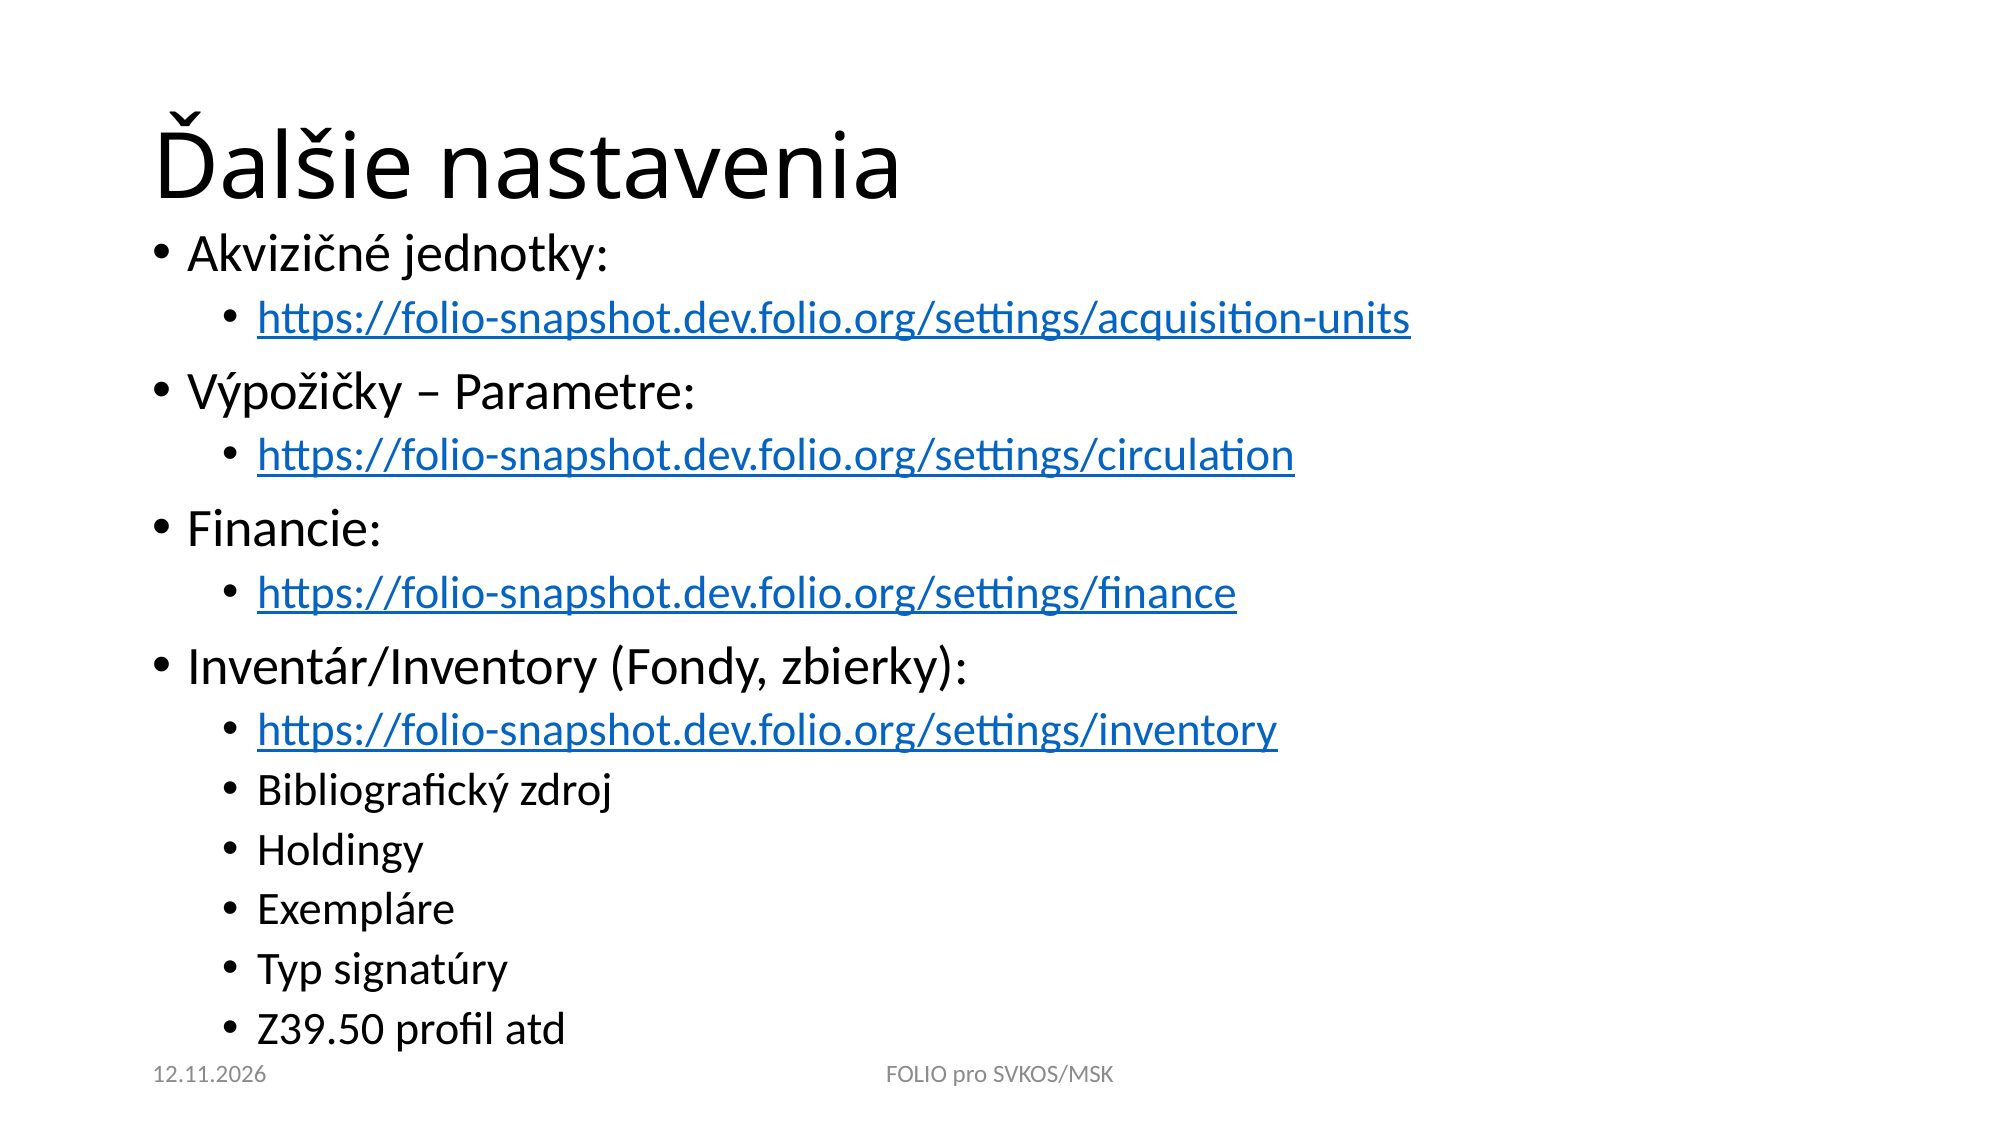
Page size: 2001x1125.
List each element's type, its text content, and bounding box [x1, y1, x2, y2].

footer FOLIO pro SVKOS/MSK [662, 1042, 1338, 1103]
title Ďalšie nastavenia [137, 59, 1863, 217]
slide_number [137, 1042, 588, 1103]
list Akvizičné jednotky: https://folio-snapshot.dev.folio.org/settings/acquisition-units Výpožičky – Parametre: https://folio-snapshot.dev.folio.org/settings/circulation Financie: https://folio-snapshot.dev.folio.org/settings/finance Inventár/Inventory (Fondy, zbierky): https://folio-snapshot.dev.folio.org/settings/inventory Bibliografický zdroj Holdingy Exempláre Typ signatúry Z39.50 profil atd [137, 217, 1863, 1066]
